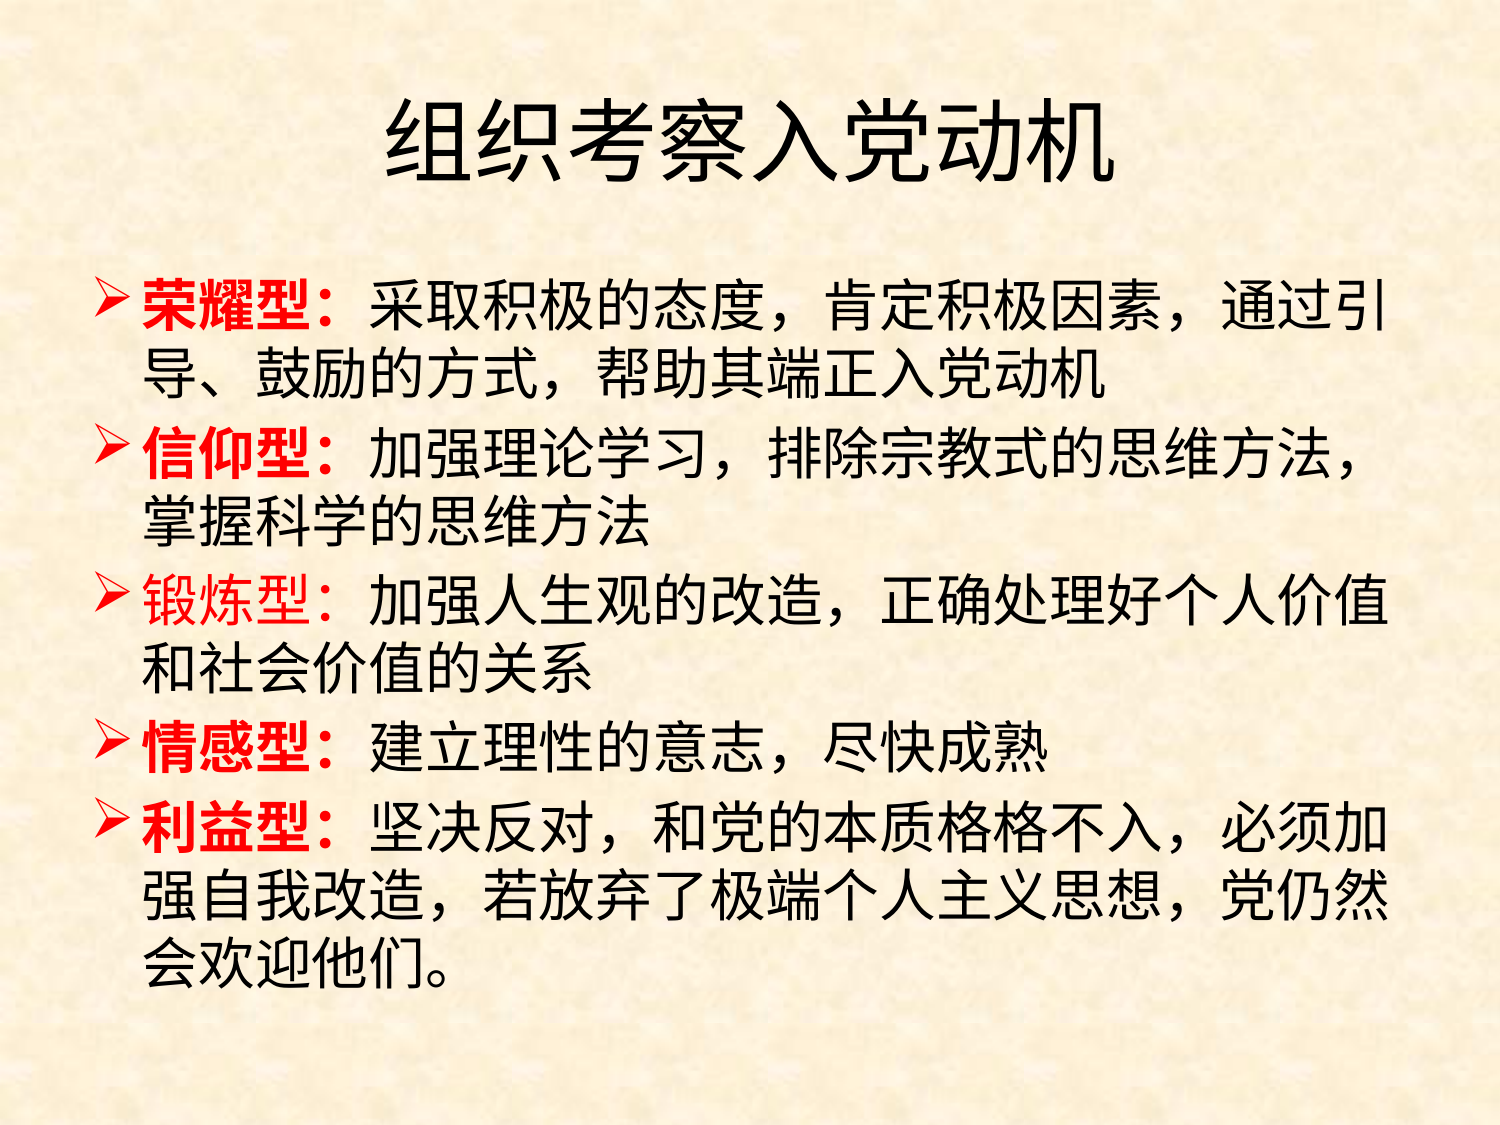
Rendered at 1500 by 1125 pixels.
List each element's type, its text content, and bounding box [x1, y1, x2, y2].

picture [0, 0, 1500, 1125]
list 荣耀型：采取积极的态度，肯定积极因素，通过引导、鼓励的方式，帮助其端正入党动机 信仰型：加强理论学习，排除宗教式的思维方法，掌握科学的思维方法 锻炼型：加强人生观的改造，正确处理好个人价值和社会价值的关系 情感型：建立理性的意志，尽快成熟 利益型：坚决反对，和党的本质格格不入，必须加强自我改造，若放弃了极端个人主义思想，党仍然会欢迎他们。 [75, 262, 1425, 1005]
title 组织考察入党动机 [75, 45, 1425, 233]
